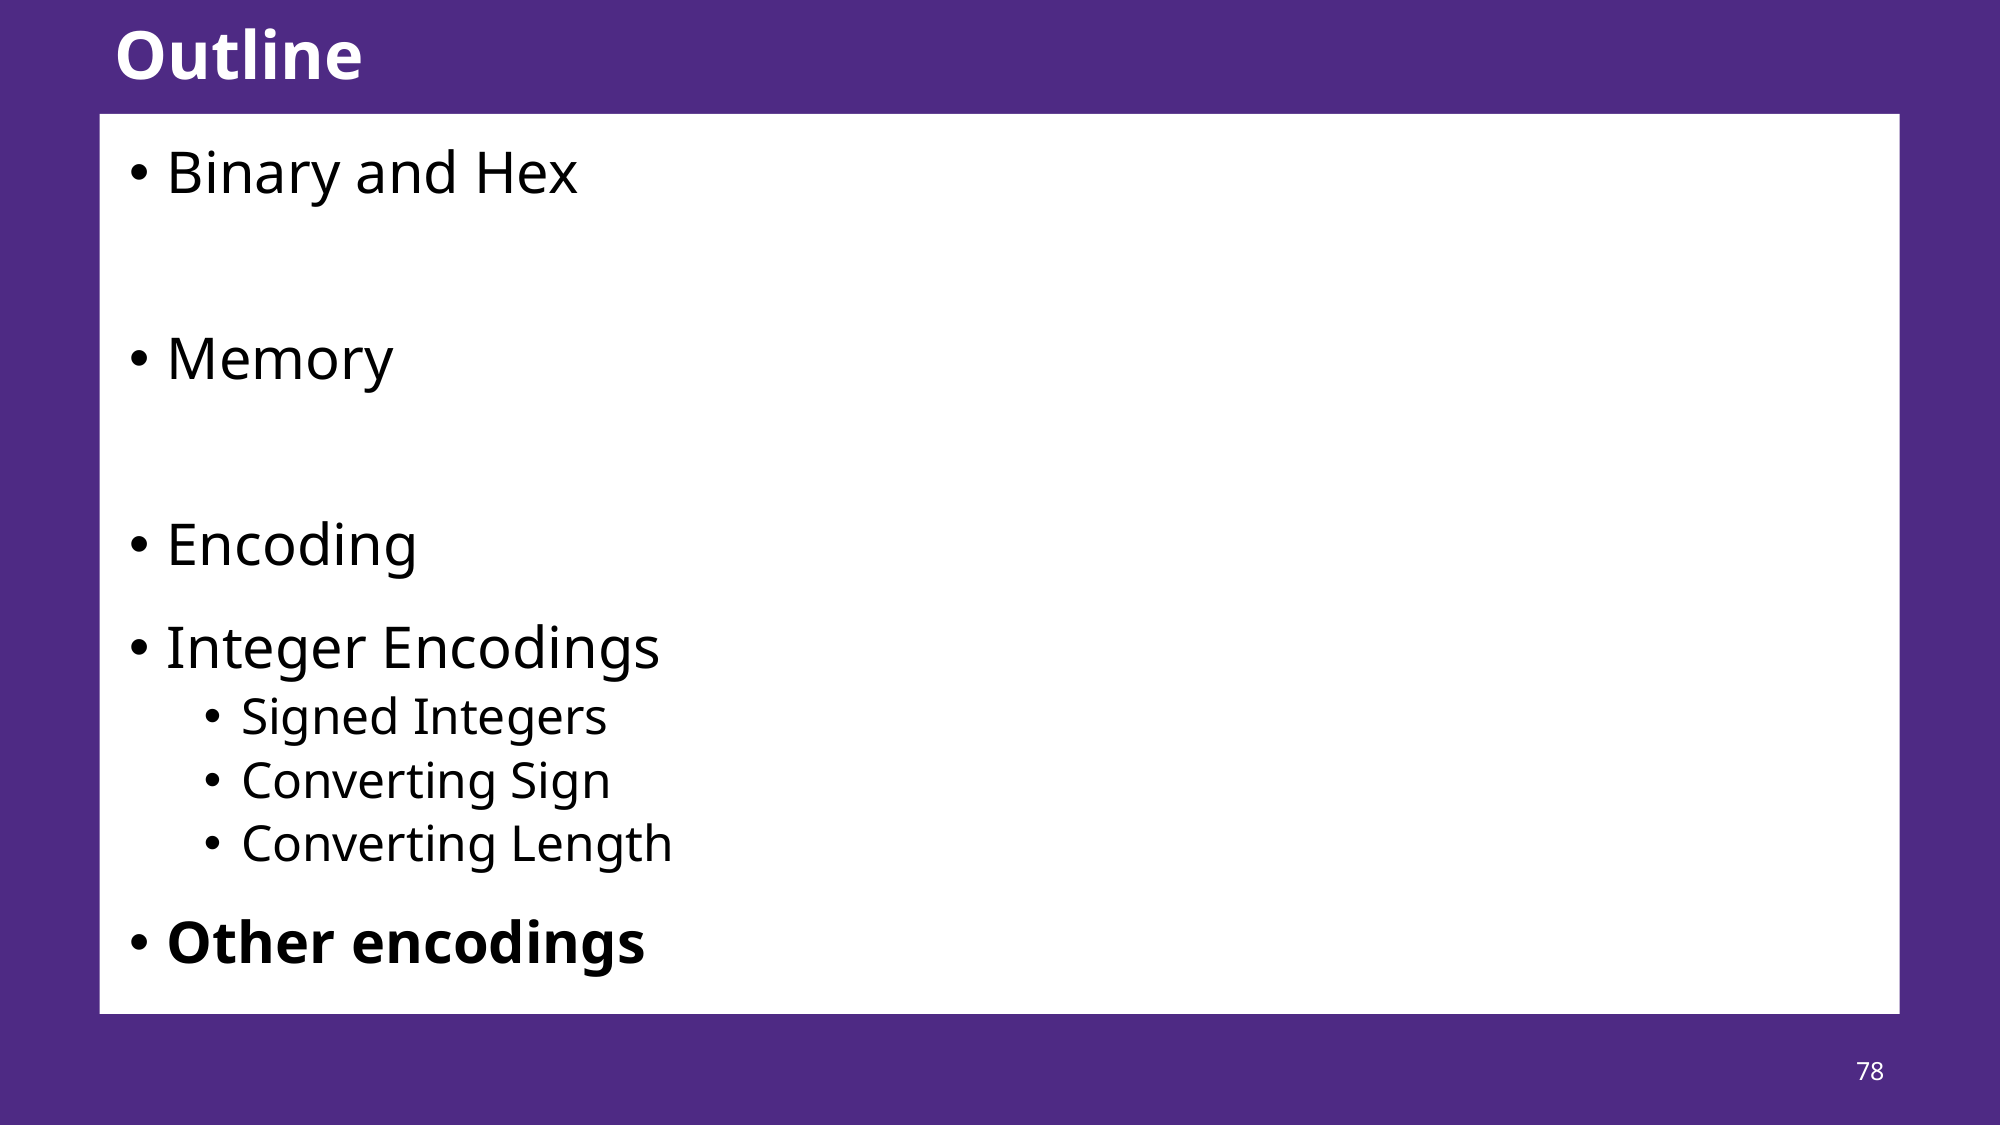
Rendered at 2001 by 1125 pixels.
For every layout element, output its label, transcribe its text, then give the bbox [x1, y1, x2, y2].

slide_number 78 [1749, 1042, 1900, 1103]
list Binary and Hex Memory Encoding Integer Encodings Signed Integers Converting Sign Converting Length Other encodings [99, 114, 1900, 1014]
title Outline [99, 1, 1900, 114]
